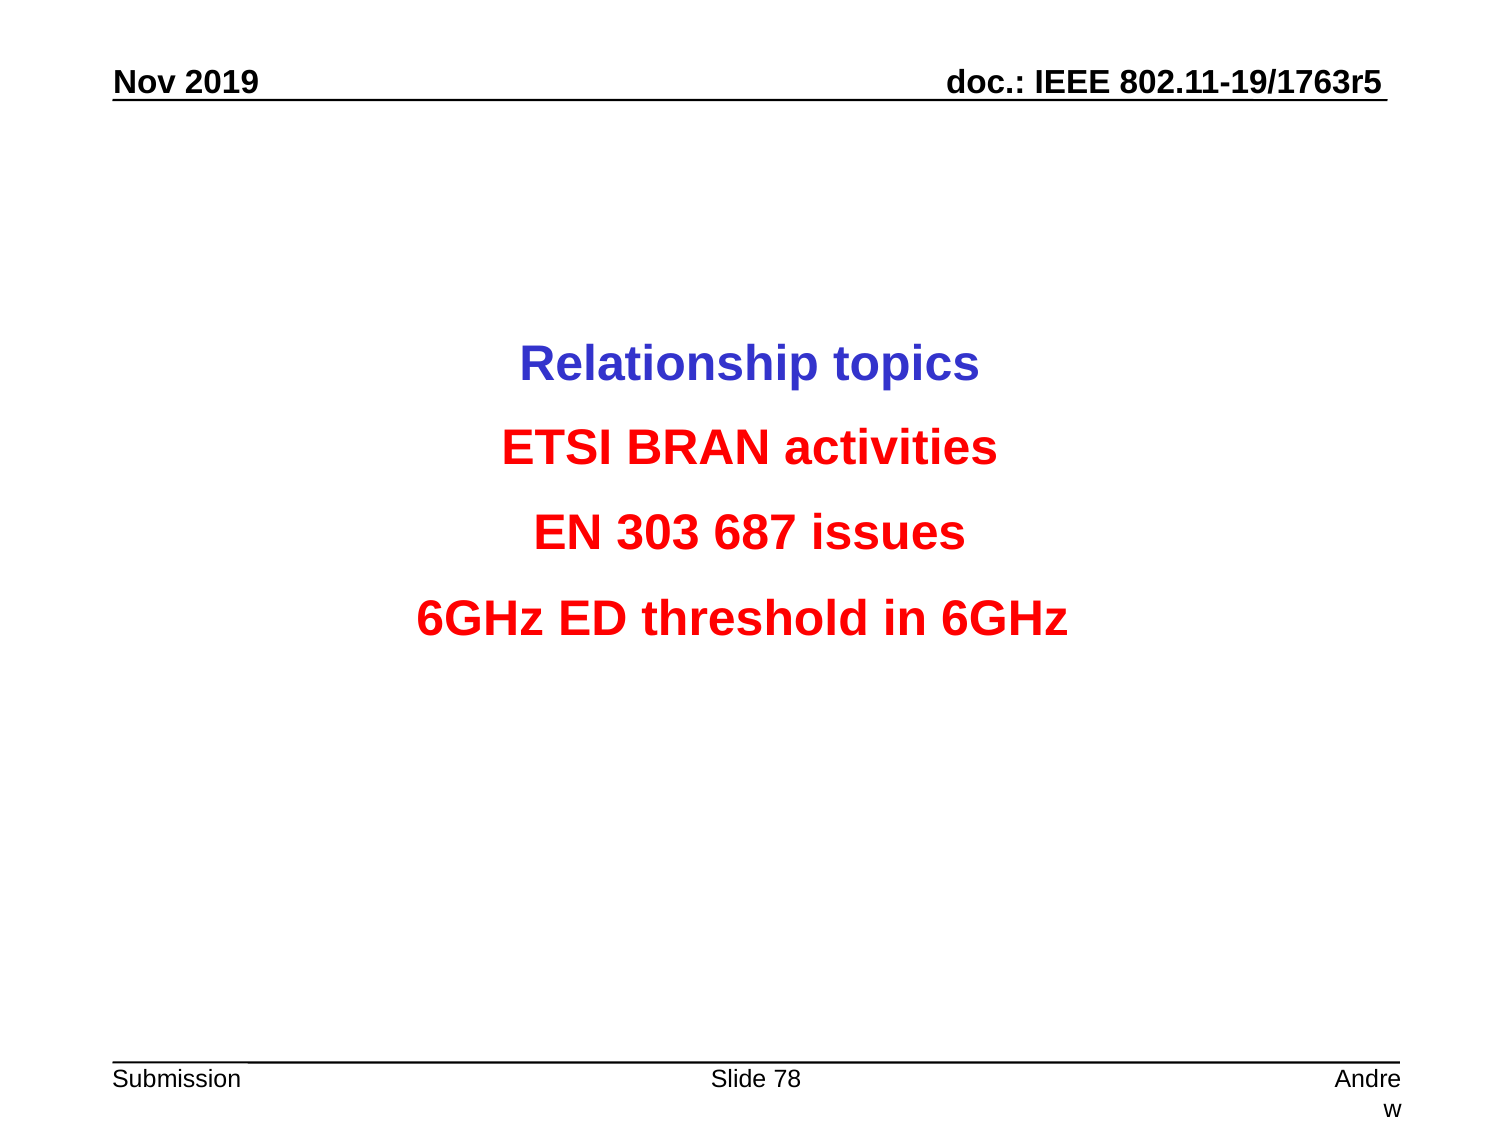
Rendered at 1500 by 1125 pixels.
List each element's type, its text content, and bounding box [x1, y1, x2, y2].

list Relationship topics ETSI BRAN activities EN 303 687 issues 6GHz ED threshold in 6GHz [112, 324, 1388, 650]
footer Andrew Myles, Cisco [1320, 1061, 1402, 1093]
slide_number Slide 78 [709, 1061, 803, 1093]
